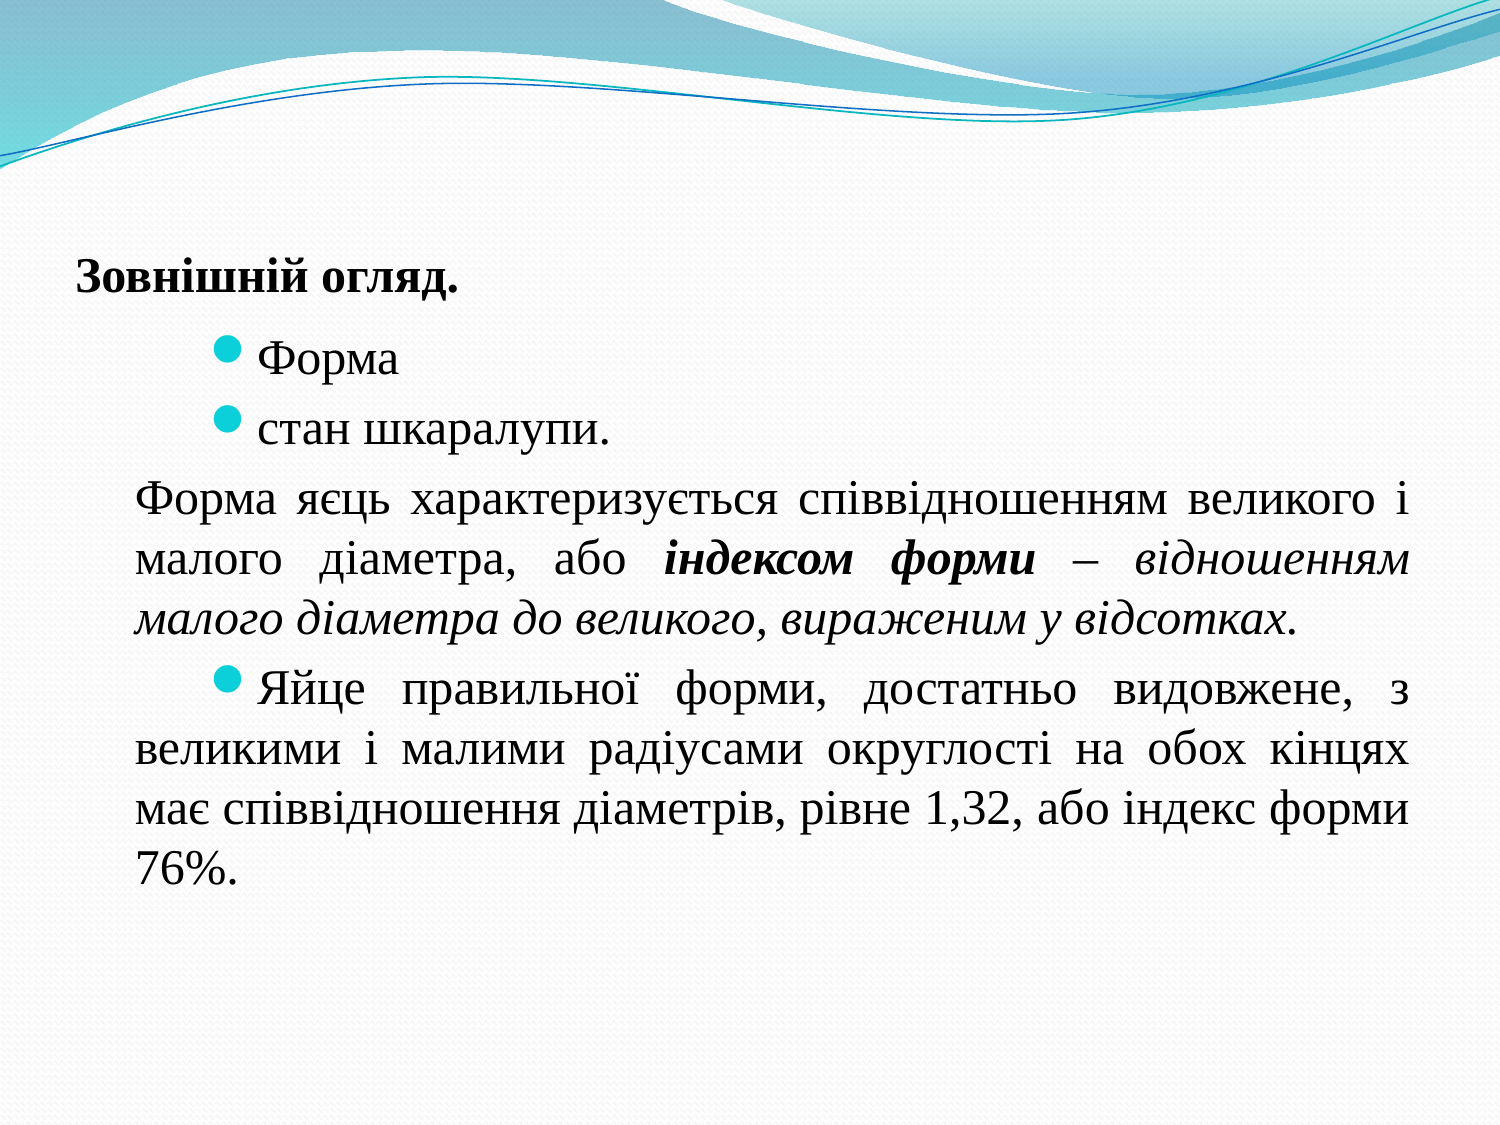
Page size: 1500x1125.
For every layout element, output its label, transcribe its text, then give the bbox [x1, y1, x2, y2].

title Зовнішній огляд. [75, 115, 1425, 303]
list Форма стан шкаралупи. Форма яєць характеризується співвідношенням великого і малого діаметра, або індексом форми – відношенням малого діаметра до великого, вираженим у відсотках. Яйце правильної форми, достатньо видовжене, з великими і малими радіусами округлості на обох кінцях має співвідношення діаметрів, рівне 1,32, або індекс форми 76%. [75, 317, 1425, 1038]
